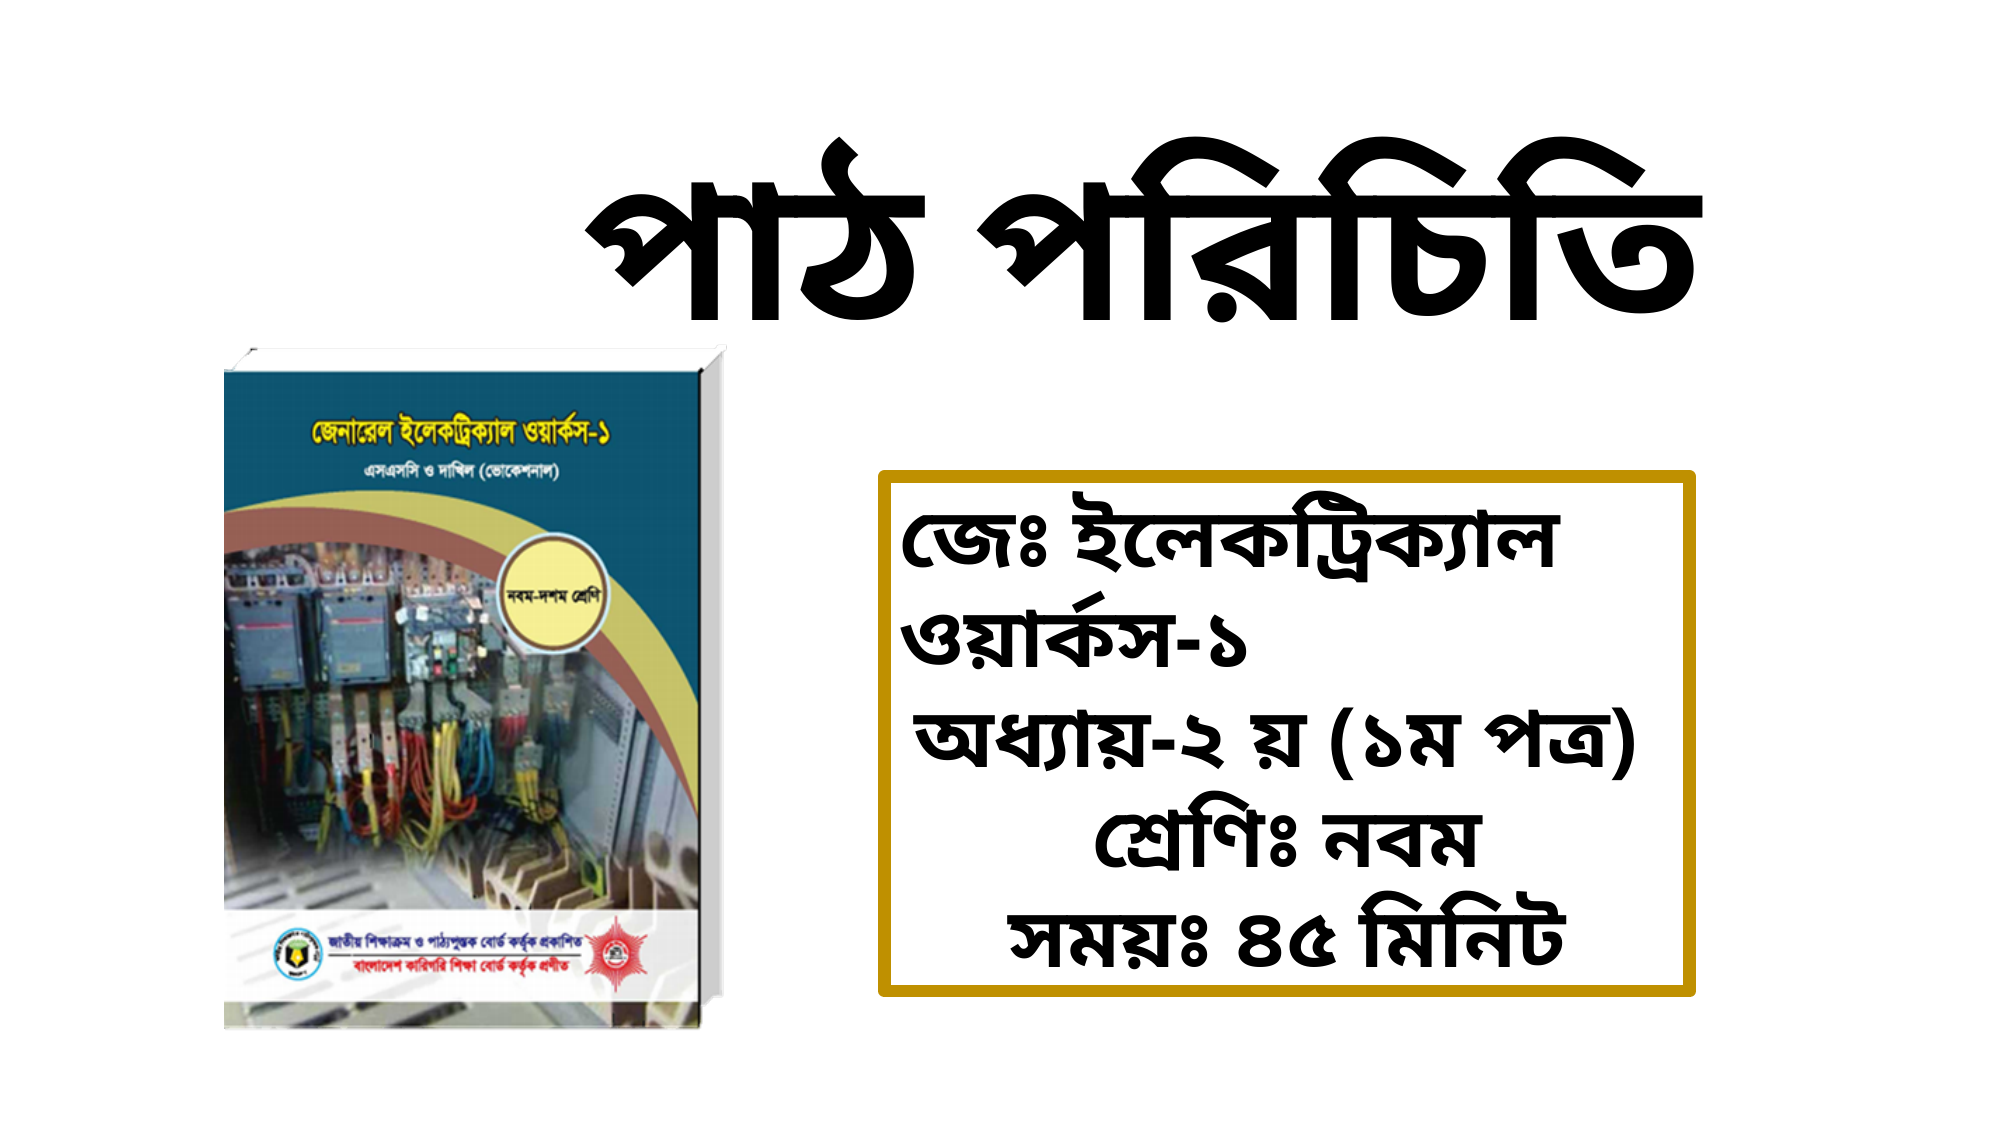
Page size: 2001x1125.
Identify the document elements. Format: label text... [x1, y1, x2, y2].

picture [224, 343, 735, 1039]
text_box জেঃ ইলেকট্রিক্যাল ওয়ার্কস-১ অধ্যায়-২ য় (১ম পত্র) শ্রেণিঃ নবম সময়ঃ ৪৫ মিনিট [884, 476, 1690, 992]
text_box পাঠ পরিচিতি [463, 112, 1739, 368]
